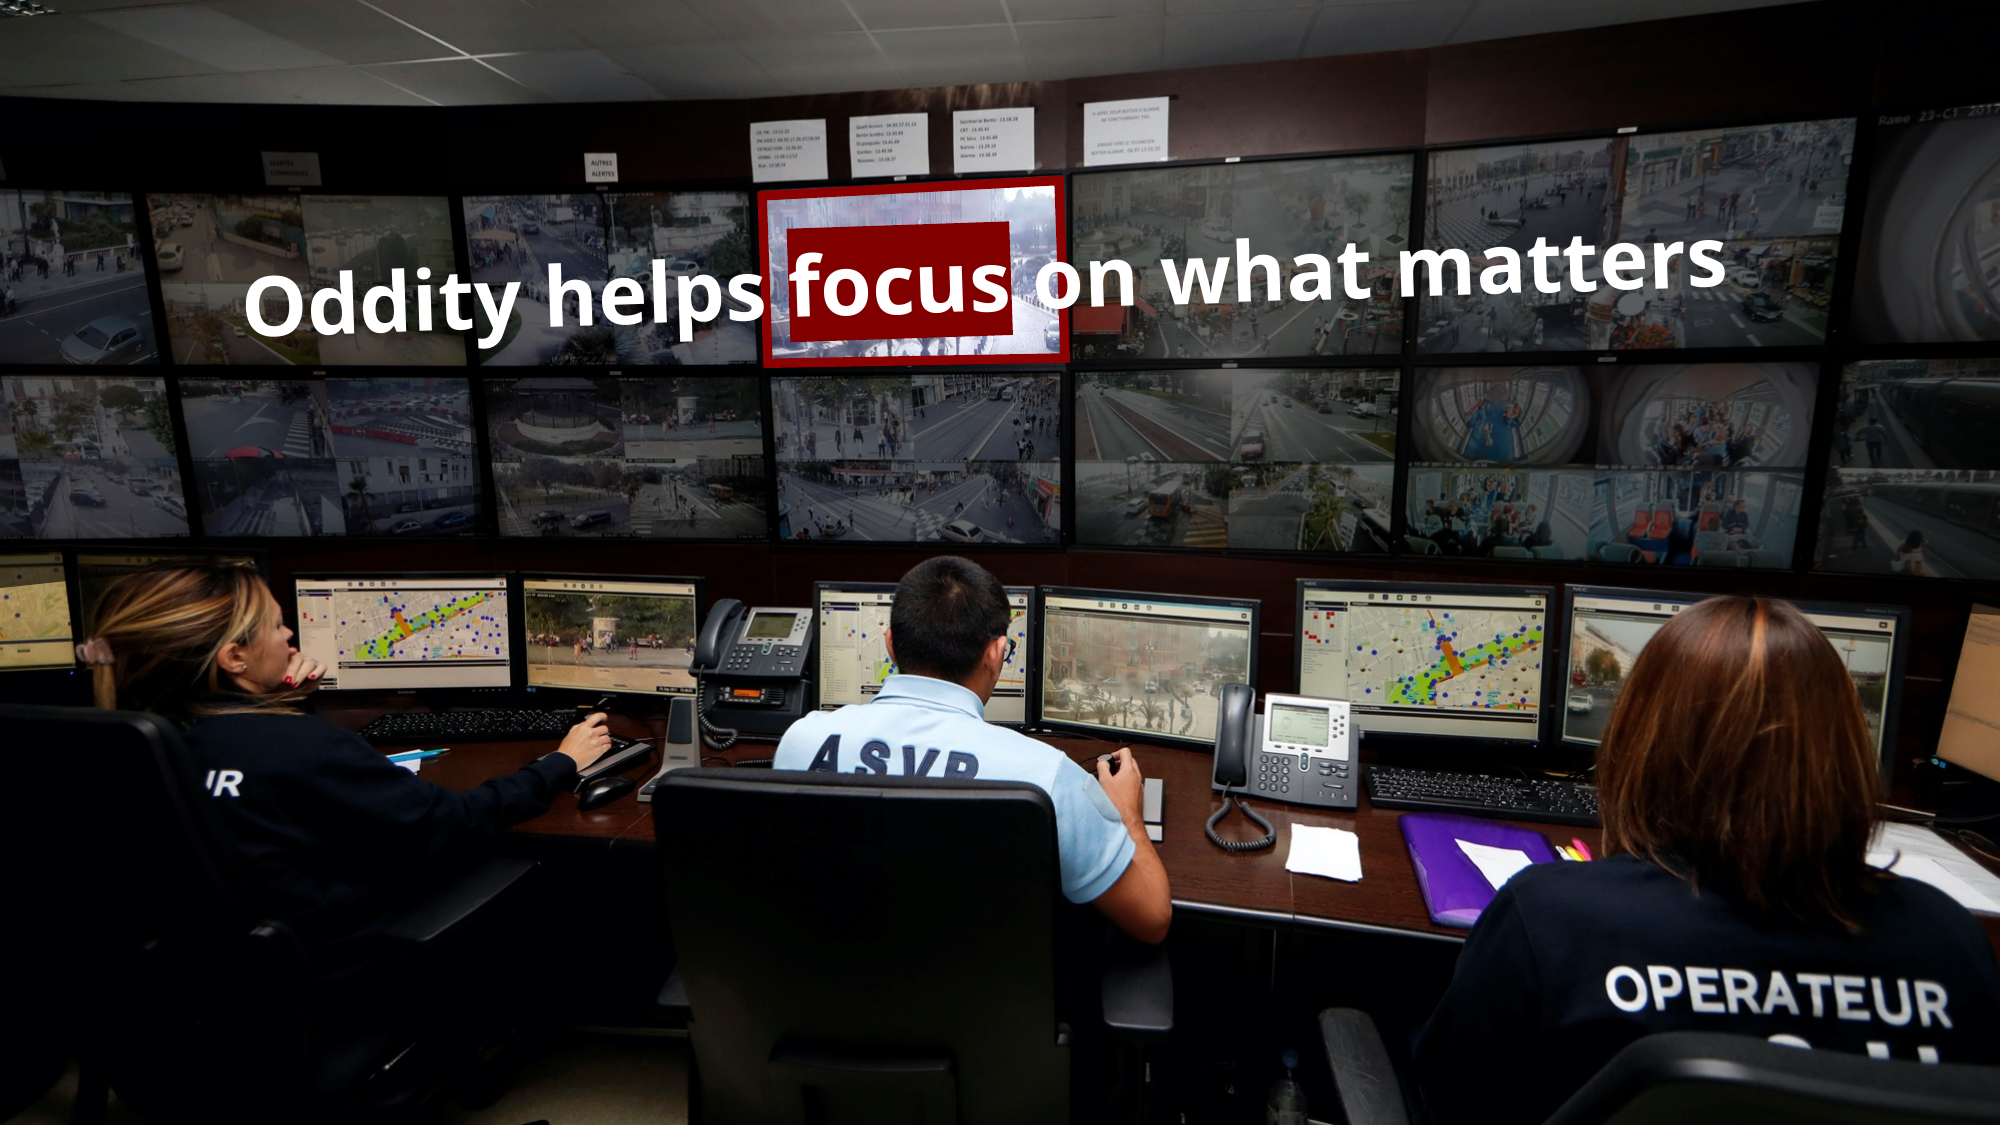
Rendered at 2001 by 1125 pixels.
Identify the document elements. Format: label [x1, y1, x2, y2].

text_box [0, 0, 2000, 1125]
